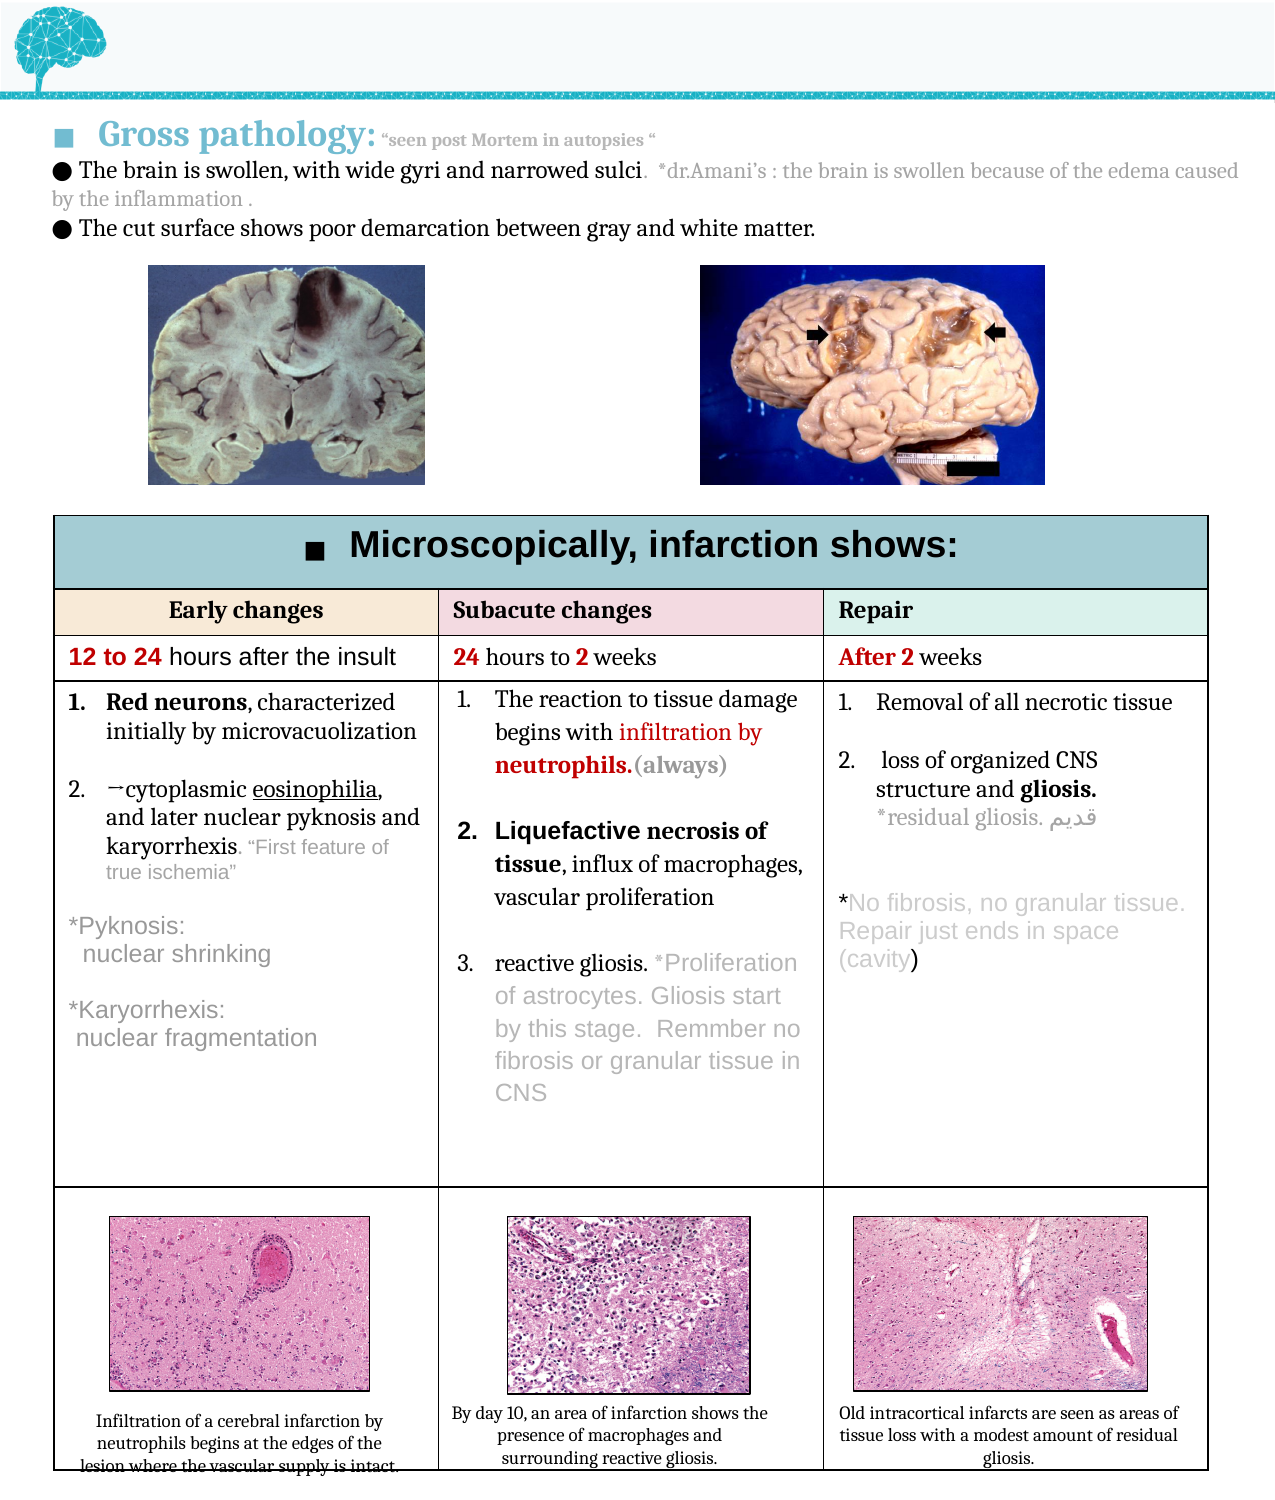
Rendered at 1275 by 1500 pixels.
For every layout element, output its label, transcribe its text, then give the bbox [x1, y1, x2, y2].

picture [148, 265, 426, 485]
picture [109, 1216, 369, 1391]
table_header Microscopically, infarction shows: [55, 516, 1207, 588]
text_box By day 10, an area of infarction shows the presence of macrophages and surrounding reactive gliosis. [434, 1385, 785, 1474]
picture [507, 1216, 750, 1394]
table_cell [439, 1188, 823, 1469]
table_cell [55, 1188, 438, 1469]
table_cell 24 hours to 2 weeks [439, 636, 823, 680]
picture [0, 0, 1275, 103]
table_cell Removal of all necrotic tissue loss of organized CNS structure and gliosis. *residual gliosis. قديم *No fibrosis, no granular tissue. Repair just ends in space (cavity) [824, 682, 1207, 1186]
table_cell Early changes [55, 590, 438, 635]
table_cell Red neurons, characterized initially by microvacuolization →cytoplasmic eosinophilia, and later nuclear pyknosis and karyorrhexis. “First feature of true ischemia” *Pyknosis: nuclear shrinking *Karyorrhexis: nuclear fragmentation [55, 682, 438, 1186]
table_cell After 2 weeks [824, 636, 1207, 680]
text_box Infiltration of a cerebral infarction by neutrophils begins at the edges of the lesion where the vascular supply is intact. [53, 1393, 425, 1482]
table_cell 12 to 24 hours after the insult [55, 636, 438, 680]
table_cell Repair [824, 590, 1207, 635]
text_box Gross pathology: “seen post Mortem in autopsies “ ● The brain is swollen, with wide gyri and narrowed sulci. *dr.Amani’s : the brain is swollen because of the edema caused by the inflammation . ● The cut surface shows poor demarcation between gray and white matter. [36, 109, 1275, 299]
table_cell Subacute changes [439, 590, 823, 635]
picture [700, 265, 1045, 485]
picture [854, 1216, 1148, 1391]
text_box Old intracortical infarcts are seen as areas of tissue loss with a modest amount of residual gliosis. [823, 1385, 1195, 1474]
table_cell The reaction to tissue damage begins with infiltration by neutrophils.(always) Liquefactive necrosis of tissue, influx of macrophages, vascular proliferation reactive gliosis. *Proliferation of astrocytes. Gliosis start by this stage. Remmber no fibrosis or granular tissue in CNS [439, 682, 823, 1186]
table_cell [824, 1188, 1207, 1469]
